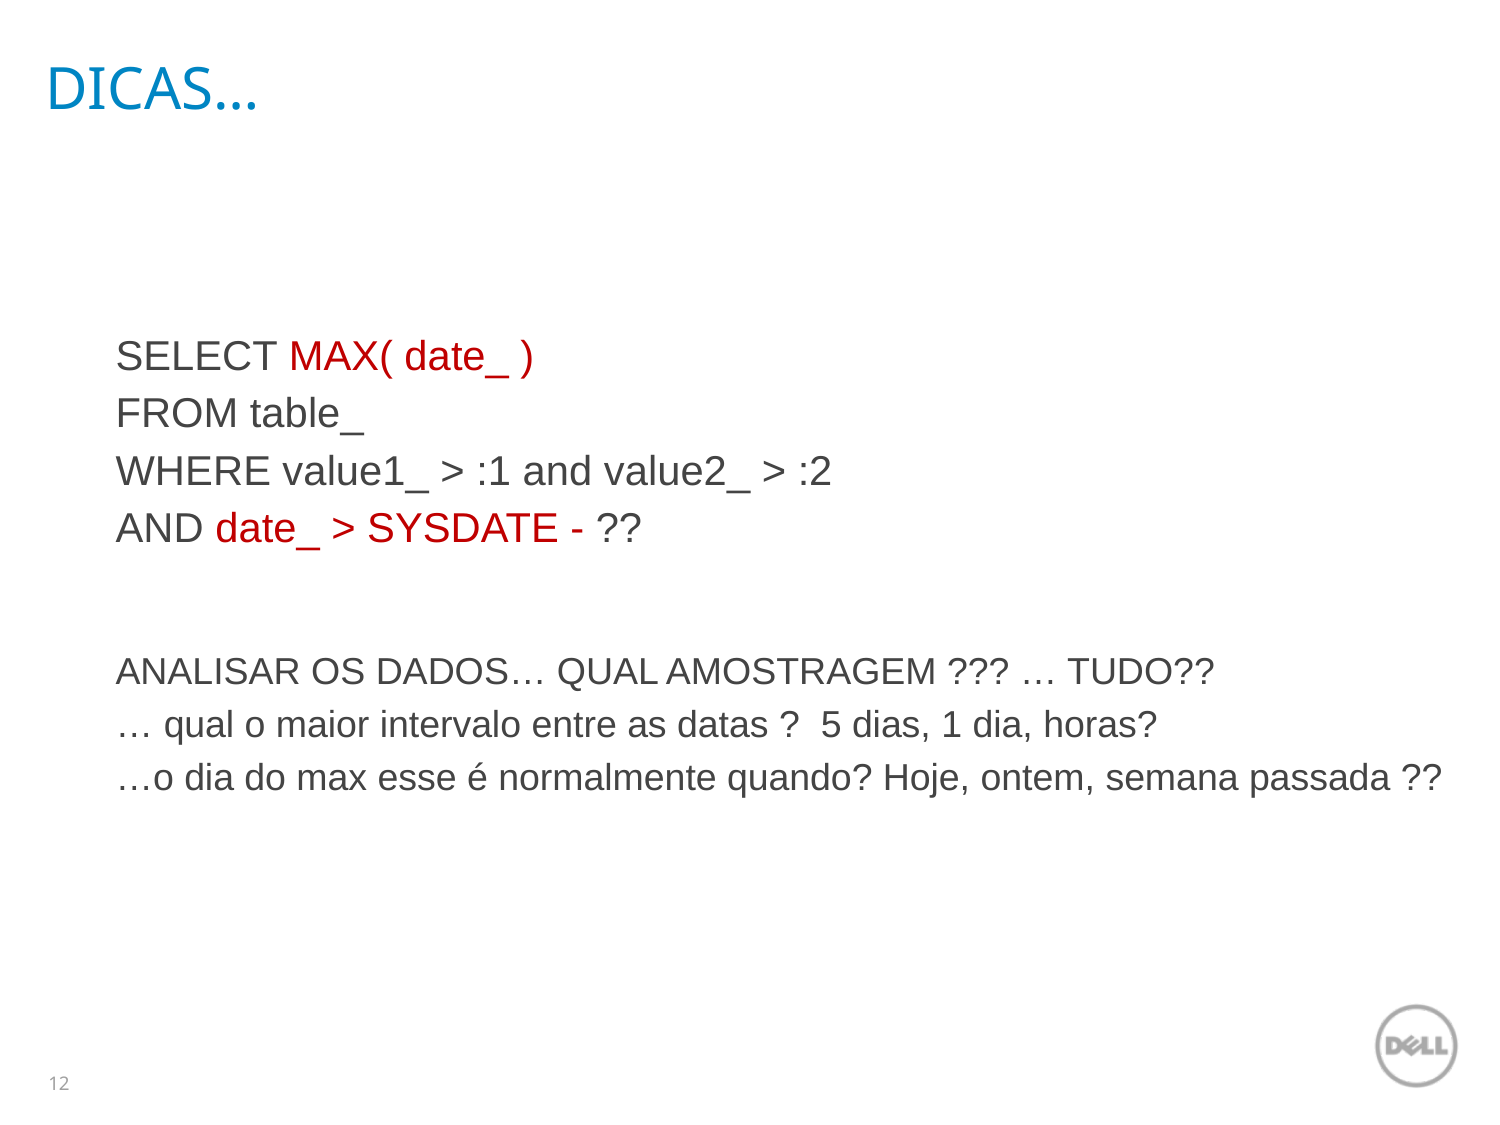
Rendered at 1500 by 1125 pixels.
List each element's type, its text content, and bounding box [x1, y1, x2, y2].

picture [1365, 1026, 1468, 1098]
text_box SELECT MAX( date_ ) FROM table_ WHERE value1_ > :1 and value2_ > :2 AND date_ > SYSDATE - ?? ANALISAR OS DADOS… QUAL AMOSTRAGEM ??? … TUDO?? … qual o maior intervalo entre as datas ? 5 dias, 1 dia, horas? …o dia do max esse é normalmente quando? Hoje, ontem, semana passada ?? [100, 264, 1500, 1026]
title DICAS… [44, 59, 1351, 200]
